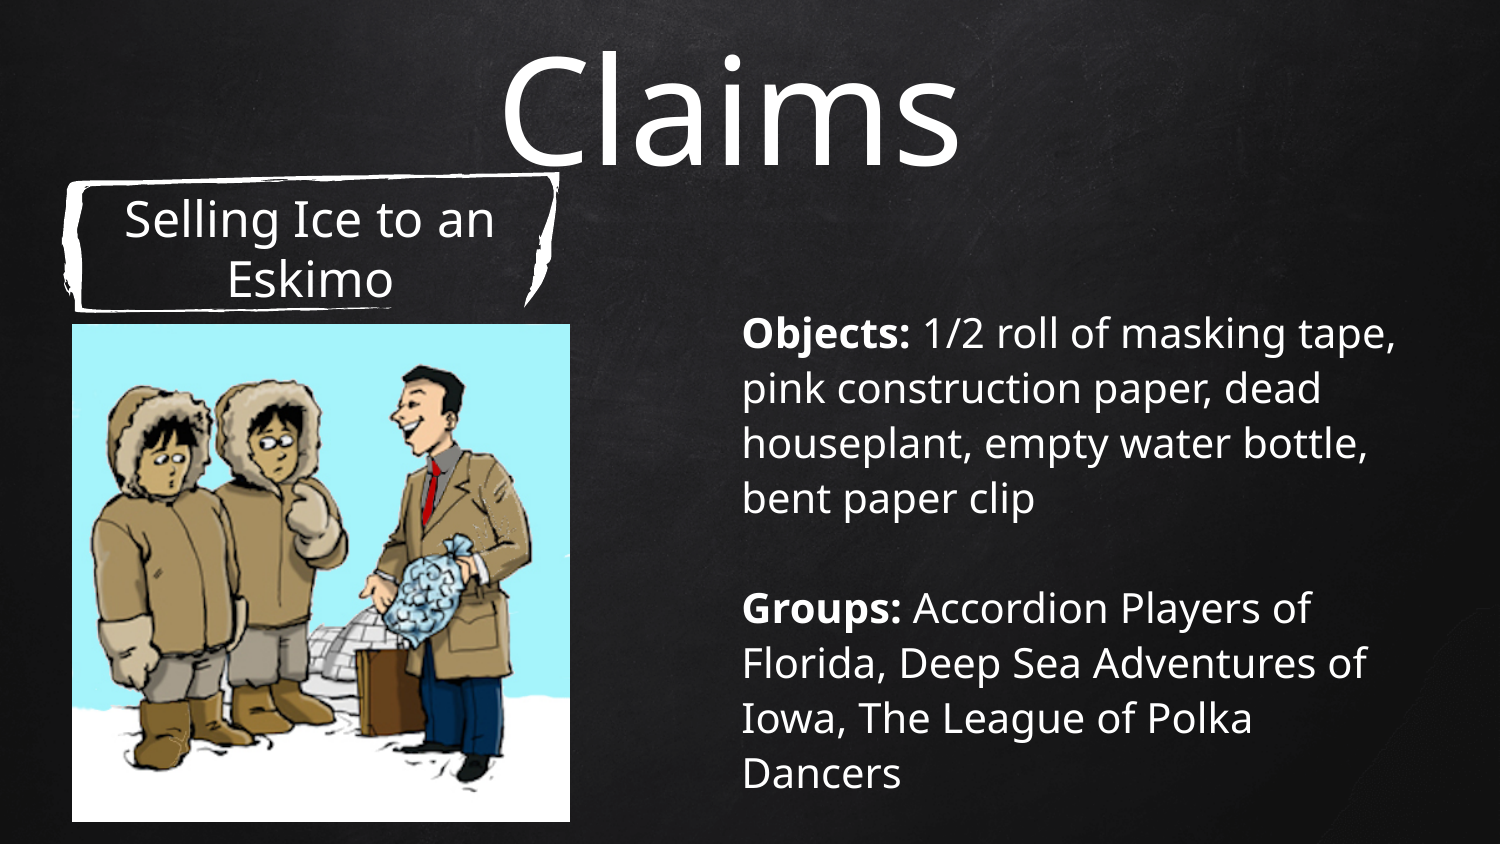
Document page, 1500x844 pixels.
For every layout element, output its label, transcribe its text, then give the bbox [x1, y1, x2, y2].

text_box Objects: 1/2 roll of masking tape, pink construction paper, dead houseplant, empty water bottle, bent paper clip Groups: Accordion Players of Florida, Deep Sea Adventures of Iowa, The League of Polka Dancers [726, 287, 1415, 813]
text_box [61, 172, 560, 313]
text_box Selling Ice to an Eskimo [84, 172, 522, 180]
picture [0, 0, 1500, 844]
title Claims [315, 0, 1184, 141]
text_box Selling Ice to an Eskimo [84, 177, 537, 243]
